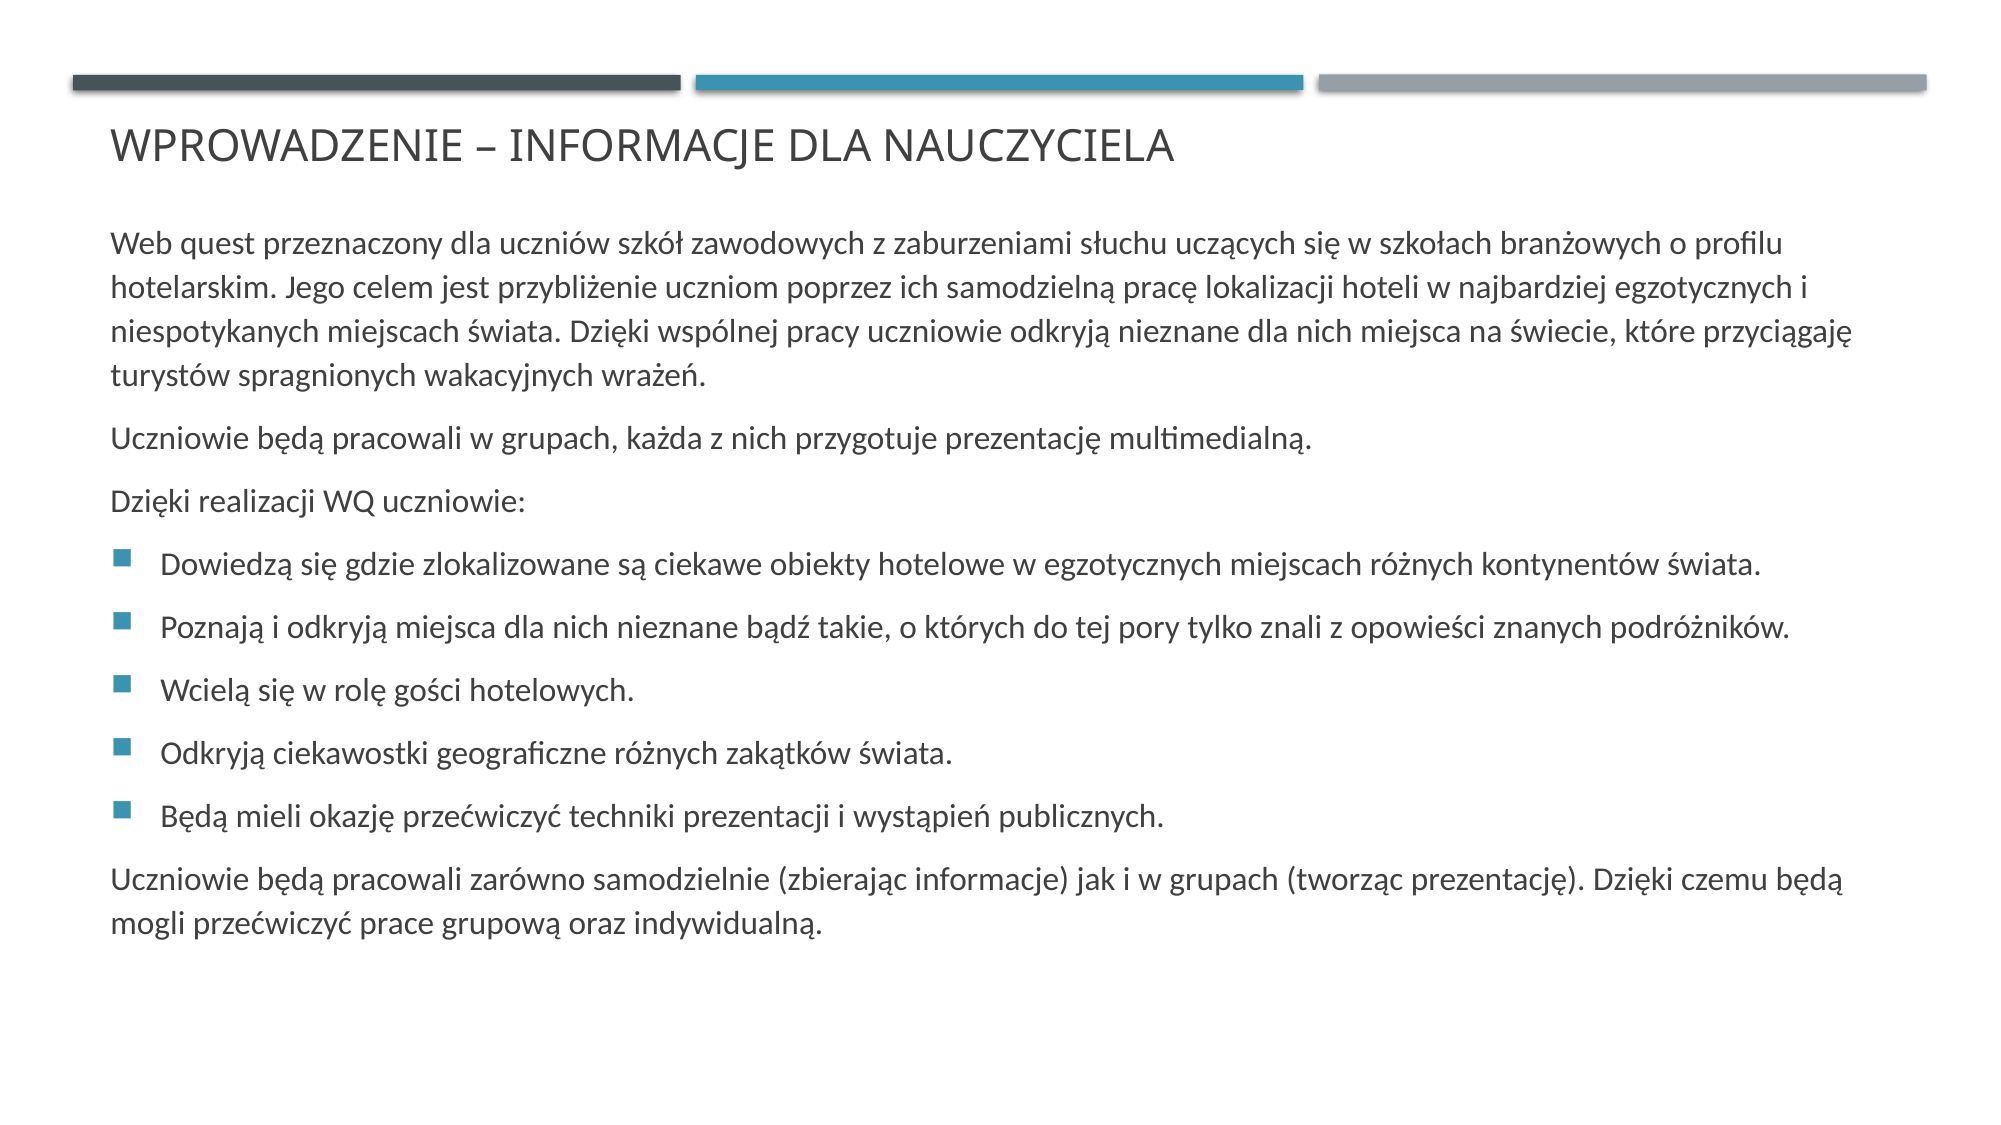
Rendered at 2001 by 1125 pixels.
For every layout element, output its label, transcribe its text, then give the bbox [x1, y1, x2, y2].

list Web quest przeznaczony dla uczniów szkół zawodowych z zaburzeniami słuchu uczących się w szkołach branżowych o profilu hotelarskim. Jego celem jest przybliżenie uczniom poprzez ich samodzielną pracę lokalizacji hoteli w najbardziej egzotycznych i niespotykanych miejscach świata. Dzięki wspólnej pracy uczniowie odkryją nieznane dla nich miejsca na świecie, które przyciągaję turystów spragnionych wakacyjnych wrażeń. Uczniowie będą pracowali w grupach, każda z nich przygotuje prezentację multimedialną. Dzięki realizacji WQ uczniowie: Dowiedzą się gdzie zlokalizowane są ciekawe obiekty hotelowe w egzotycznych miejscach różnych kontynentów świata. Poznają i odkryją miejsca dla nich nieznane bądź takie, o których do tej pory tylko znali z opowieści znanych podróżników. Wcielą się w rolę gości hotelowych. Odkryją ciekawostki geograficzne różnych zakątków świata. Będą mieli okazję przećwiczyć techniki prezentacji i wystąpień publicznych. Uczniowie będą pracowali zarówno samodzielnie (zbierając informacje) jak i w grupach (tworząc prezentację). Dzięki czemu będą mogli przećwiczyć prace grupową oraz indywidualną. [95, 178, 1905, 981]
title Wprowadzenie – informacje dla nauczyciela [95, 115, 1905, 178]
